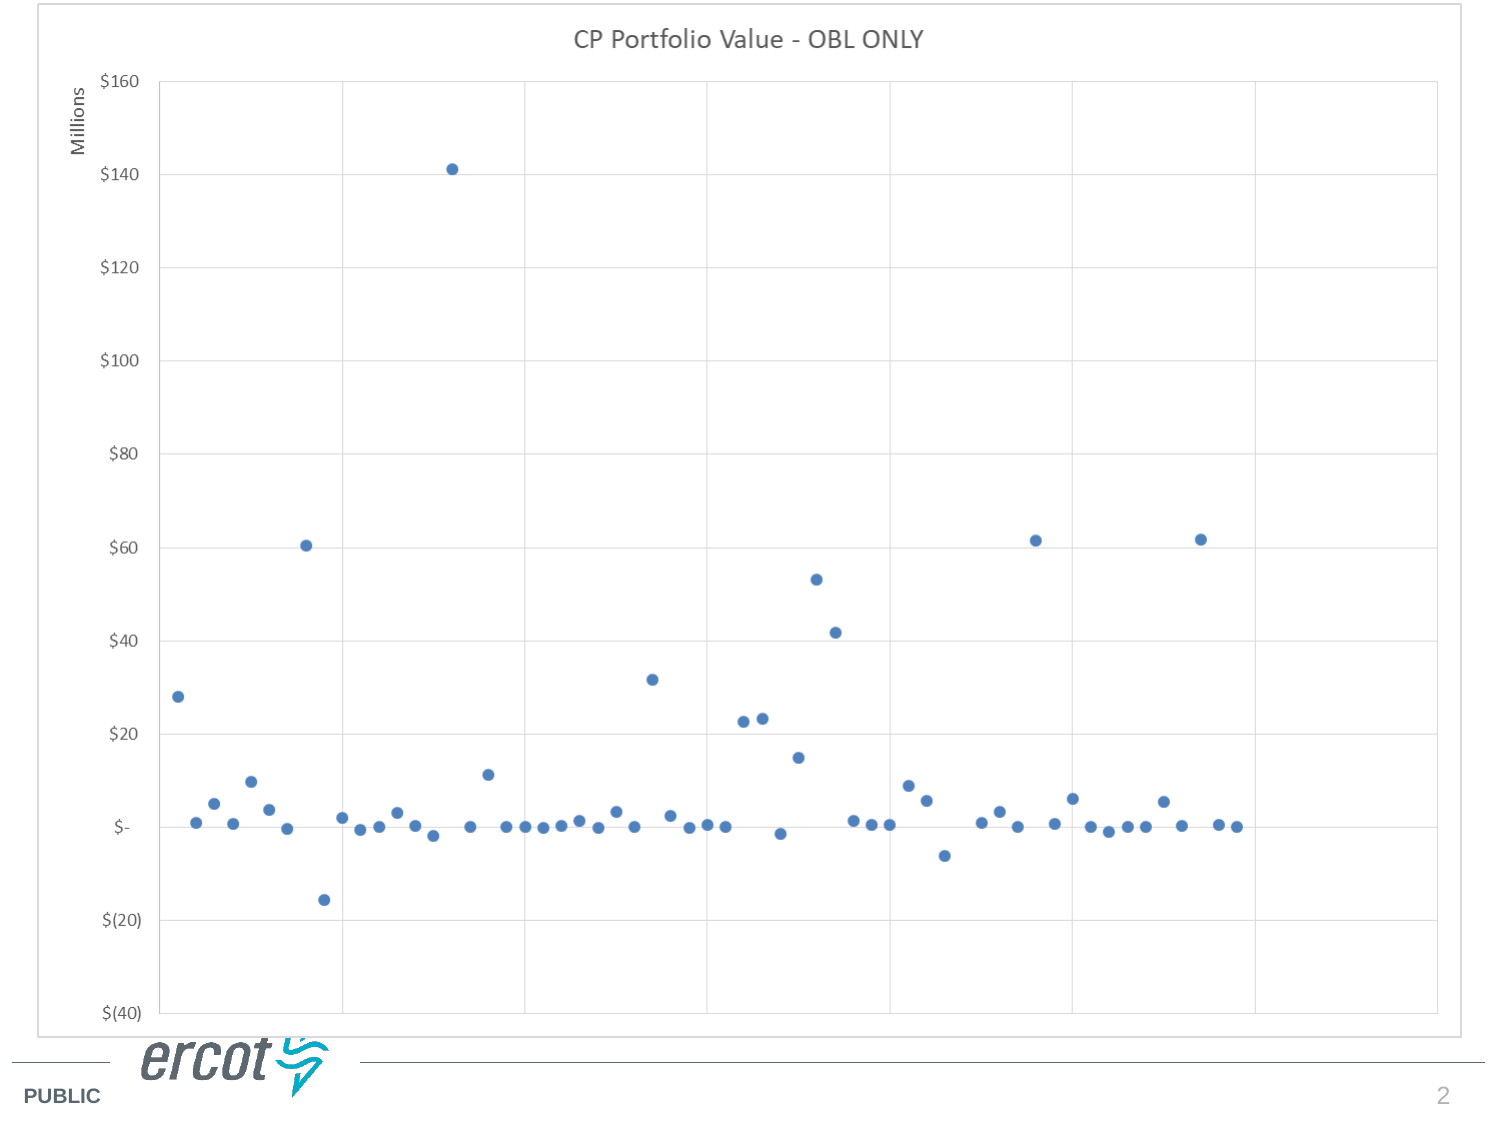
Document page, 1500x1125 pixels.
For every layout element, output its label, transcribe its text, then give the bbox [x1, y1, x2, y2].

picture [37, 3, 1463, 1100]
slide_number 2 [1400, 1076, 1488, 1113]
